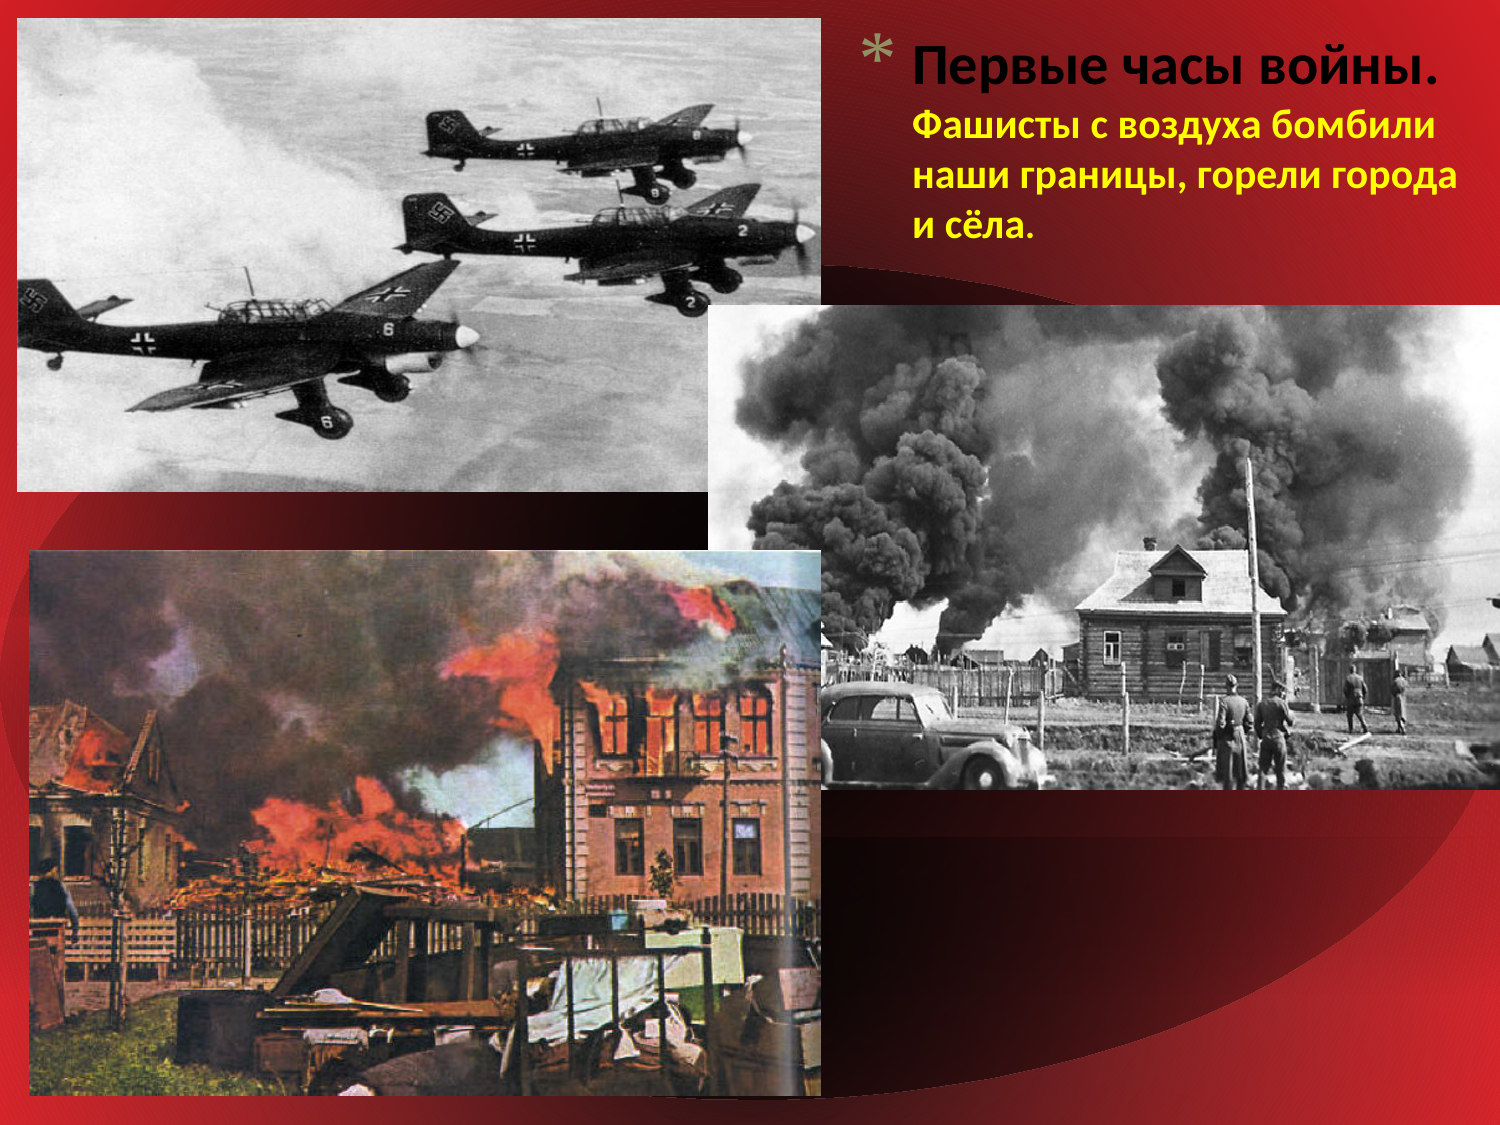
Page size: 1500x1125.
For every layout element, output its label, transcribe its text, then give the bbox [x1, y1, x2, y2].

title Первые часы войны. Фашисты с воздуха бомбили наши границы, горели города и сёла. [844, 19, 1500, 304]
picture [17, 18, 1500, 1097]
